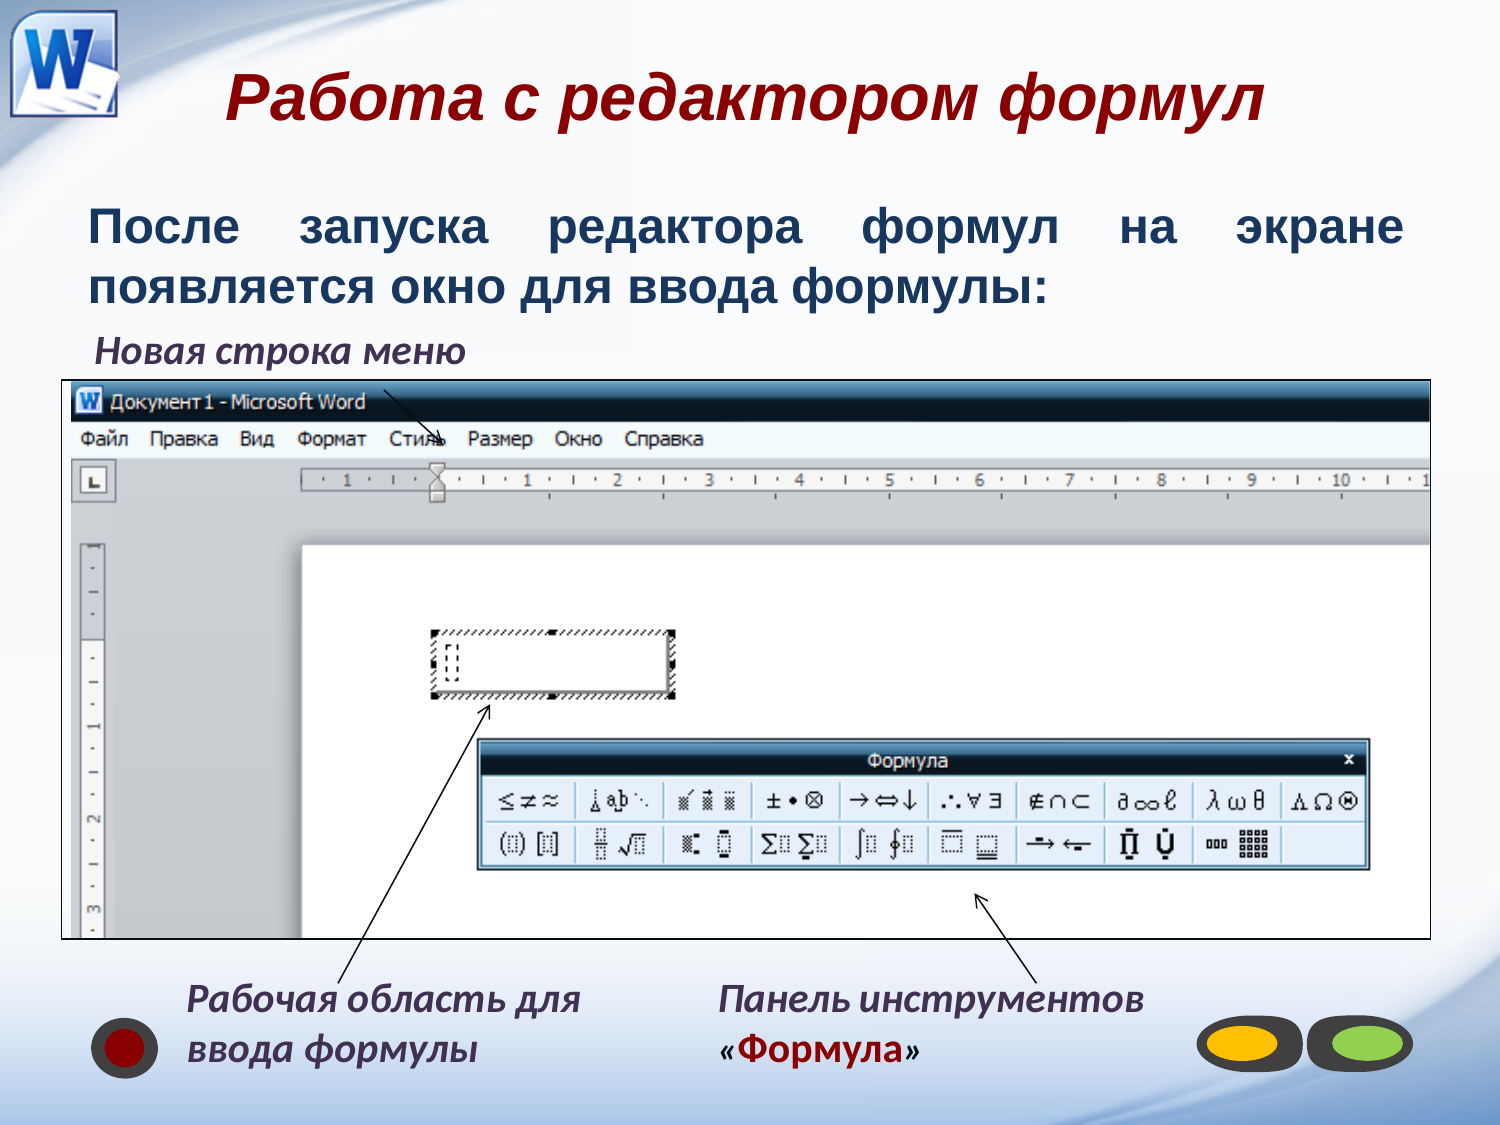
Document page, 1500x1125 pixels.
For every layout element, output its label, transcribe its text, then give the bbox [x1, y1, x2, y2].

text_box Рабочая область для ввода формулы [171, 963, 657, 1079]
text_box Панель инструментов «Формула» [702, 963, 1188, 1079]
picture [0, 4, 71, 126]
text_box После запуска редактора формул на экране появляется окно для ввода формулы: [72, 188, 1420, 321]
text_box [383, 389, 444, 445]
picture [62, 380, 1430, 939]
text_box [974, 892, 1037, 984]
text_box Новая строка меню [79, 315, 597, 379]
title Работа с редактором формул [71, 0, 1422, 188]
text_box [337, 703, 491, 984]
